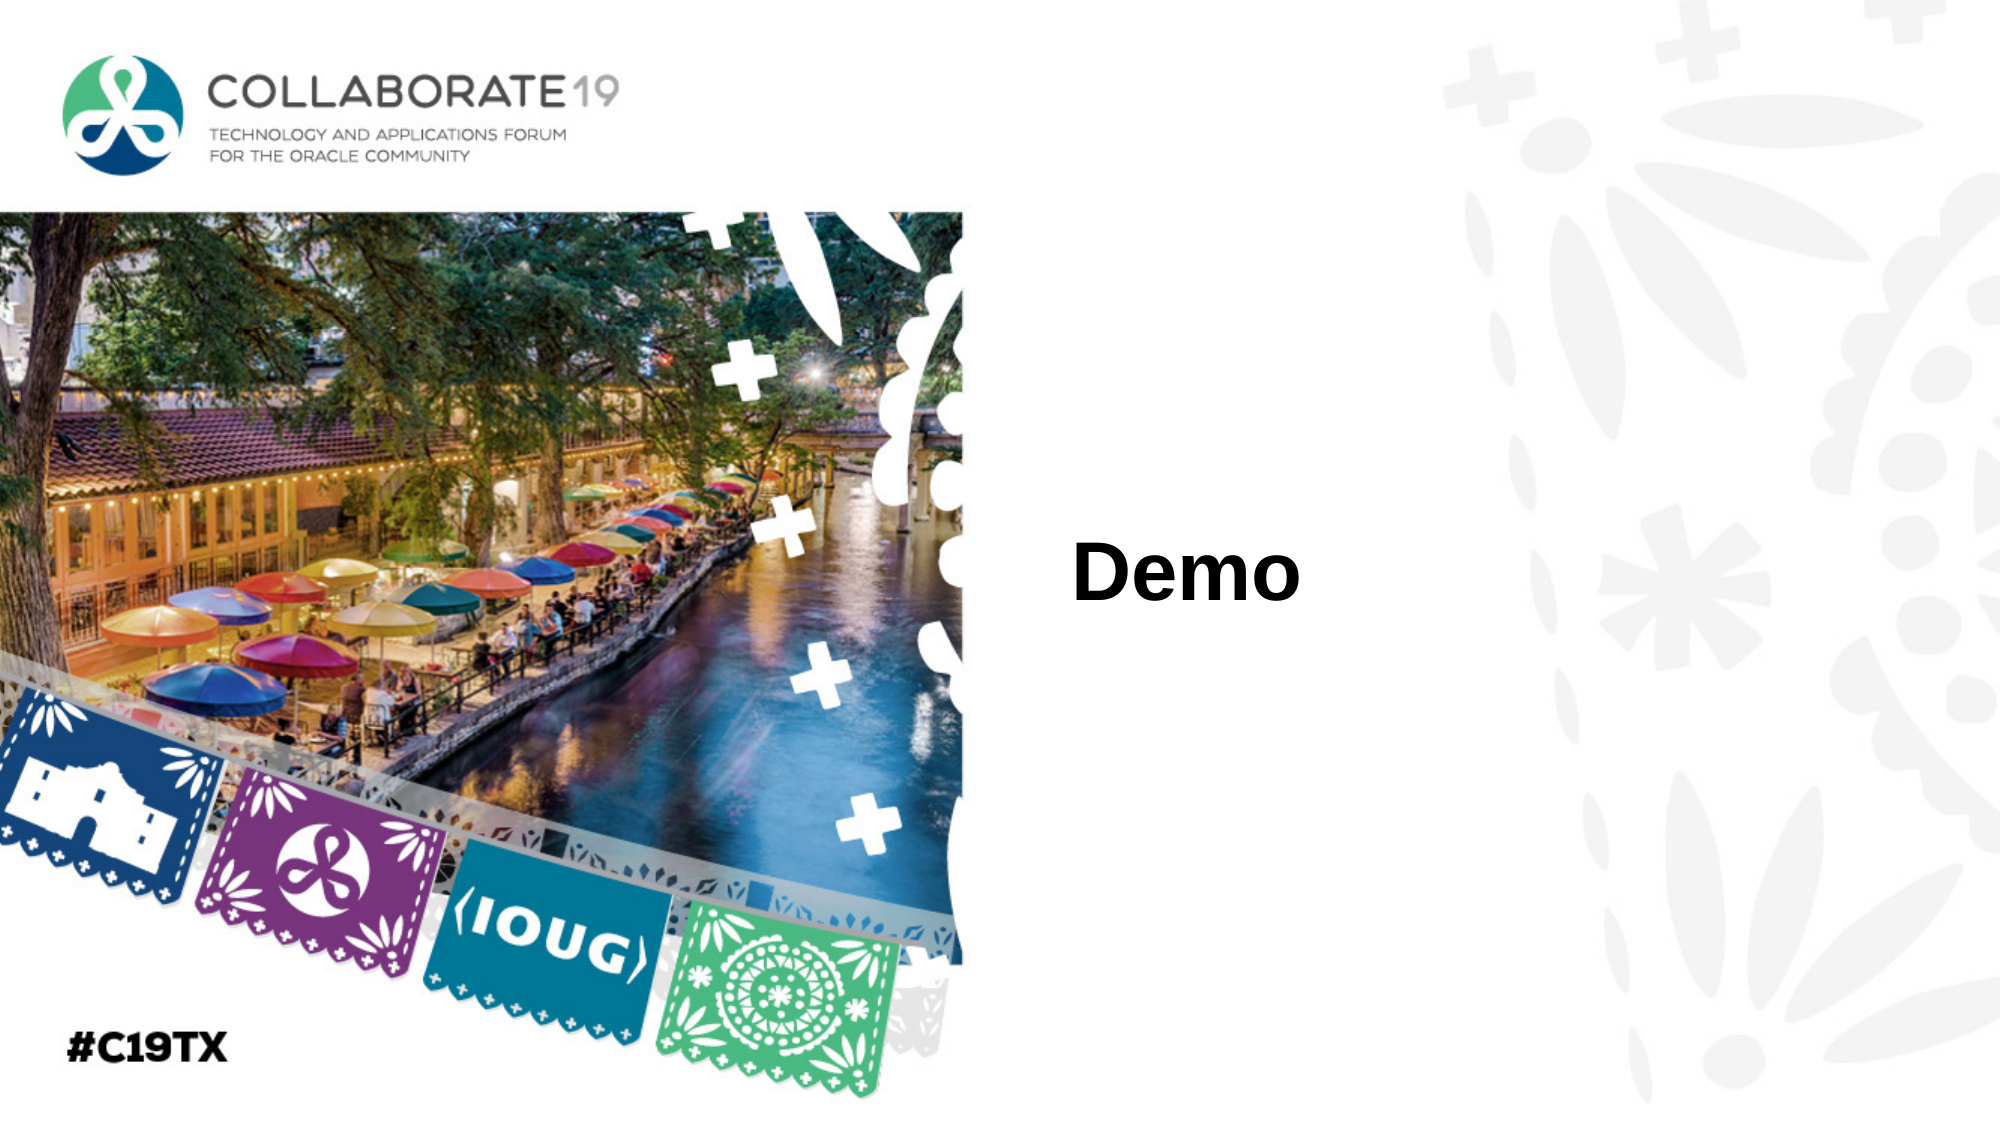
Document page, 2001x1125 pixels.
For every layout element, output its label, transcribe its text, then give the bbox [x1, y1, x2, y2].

title Demo [1056, 191, 1935, 942]
picture [0, 0, 2001, 1125]
